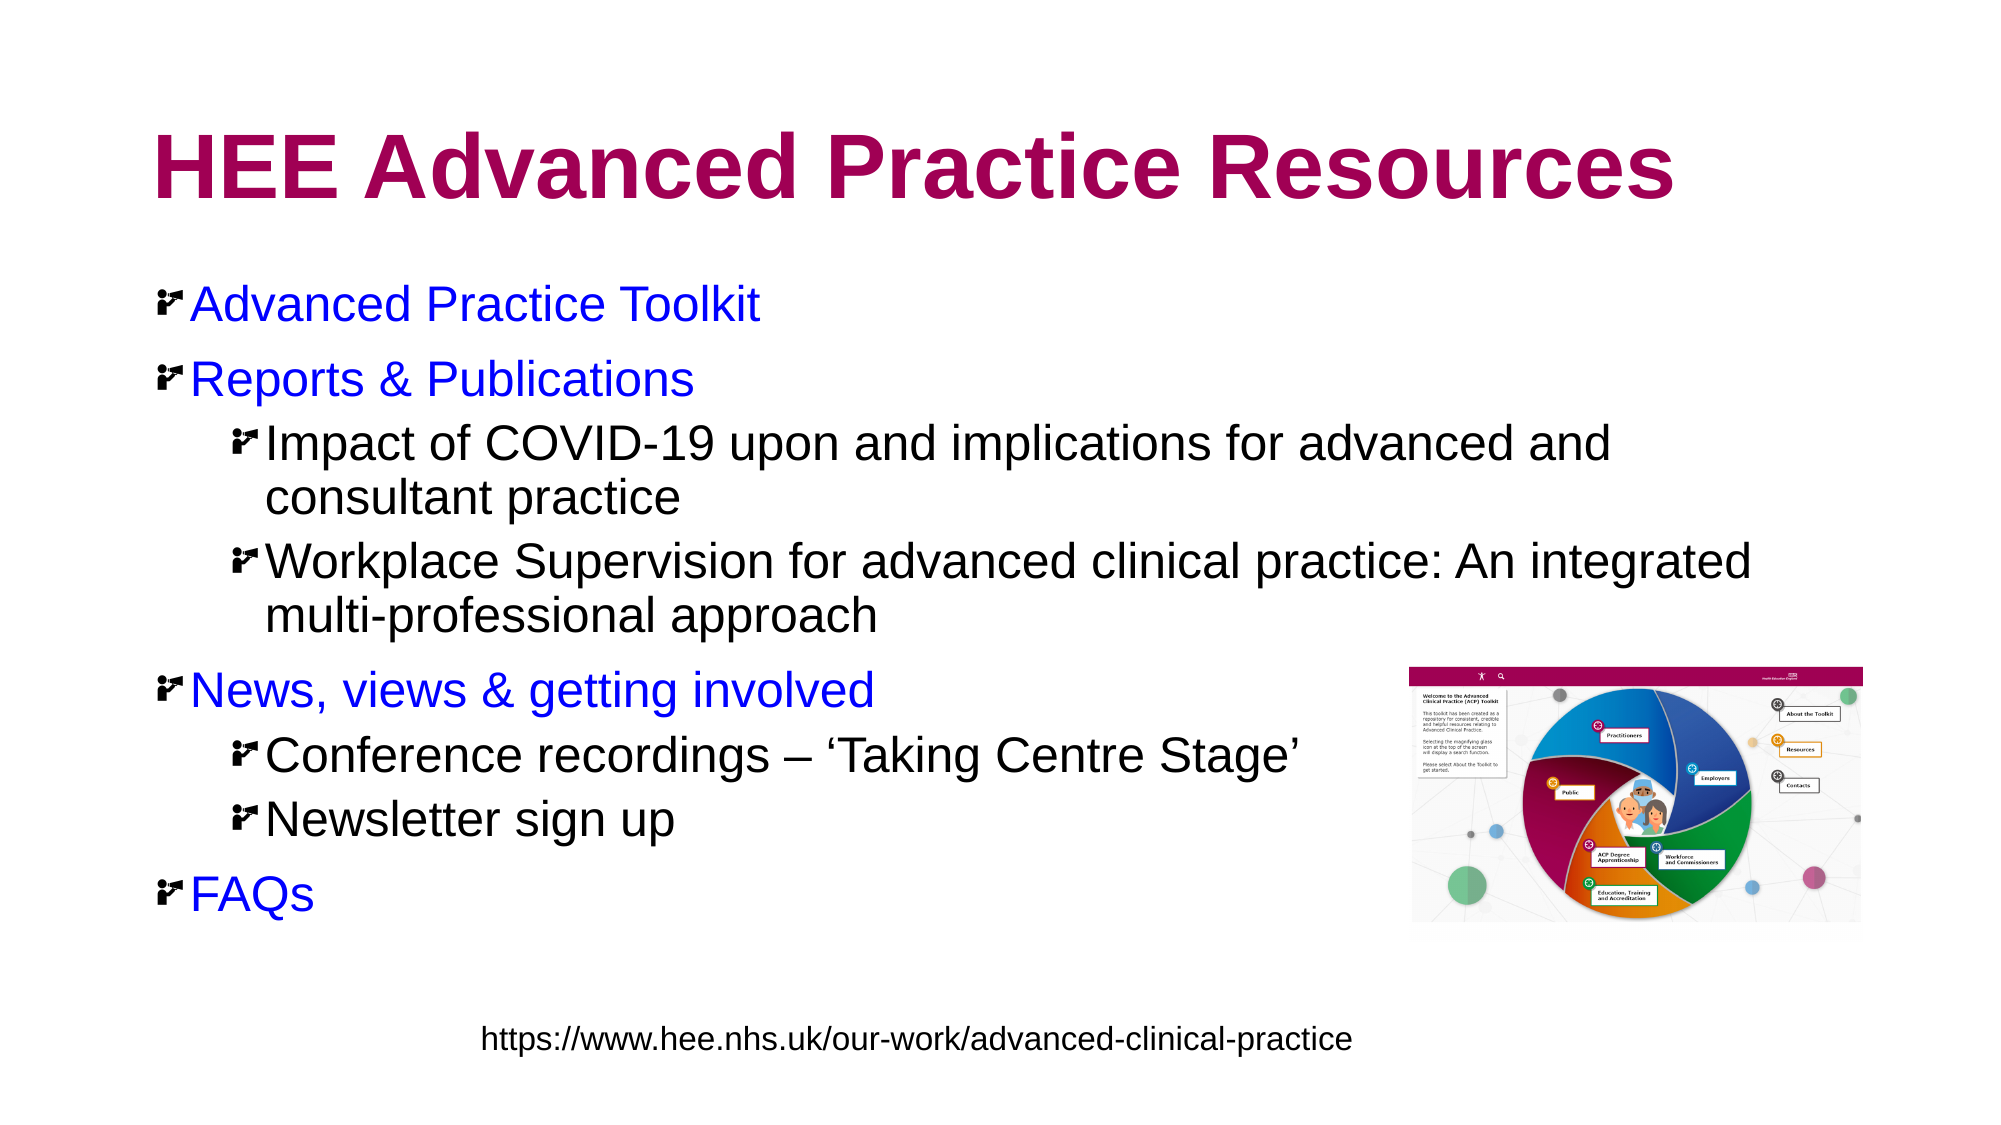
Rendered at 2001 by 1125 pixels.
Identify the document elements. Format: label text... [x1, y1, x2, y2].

list Advanced Practice Toolkit Reports & Publications Impact of COVID-19 upon and implications for advanced and consultant practice Workplace Supervision for advanced clinical practice: An integrated multi-professional approach News, views & getting involved Conference recordings – ‘Taking Centre Stage’ Newsletter sign up FAQs [137, 278, 1863, 934]
picture [227, 542, 263, 578]
picture [152, 284, 188, 320]
picture [152, 874, 188, 910]
picture [227, 799, 263, 835]
picture [227, 423, 263, 459]
picture [152, 359, 188, 395]
picture [227, 735, 263, 771]
picture [1409, 664, 1863, 942]
text_box https://www.hee.nhs.uk/our-work/advanced-clinical-practice [465, 1009, 1535, 1065]
picture [152, 670, 188, 706]
title HEE Advanced Practice Resources [137, 59, 1863, 278]
